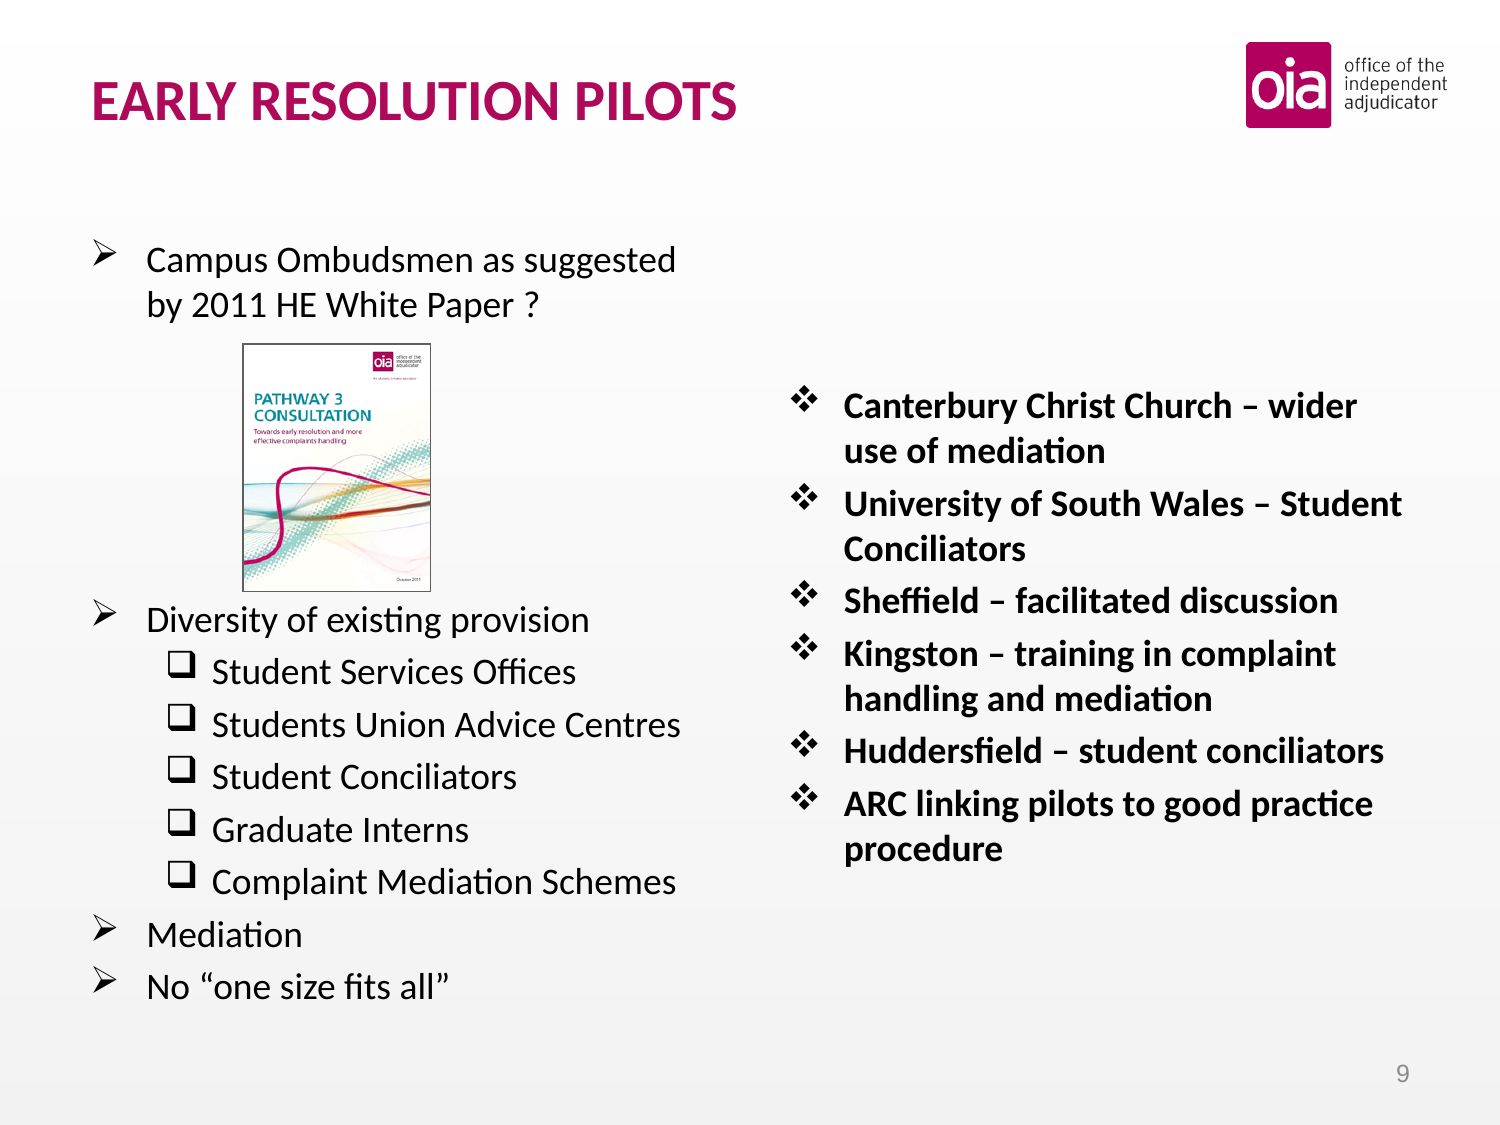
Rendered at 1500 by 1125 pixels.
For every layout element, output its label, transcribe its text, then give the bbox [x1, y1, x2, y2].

list Campus Ombudsmen as suggested by 2011 HE White Paper ? Diversity of existing provision Student Services Offices Students Union Advice Centres Student Conciliators Graduate Interns Complaint Mediation Schemes Mediation No “one size fits all” [75, 227, 738, 1125]
picture [1246, 42, 1447, 128]
slide_number 9 [1074, 1042, 1425, 1103]
picture [241, 343, 431, 593]
list Canterbury Christ Church – wider use of mediation University of South Wales – Student Conciliators Sheffield – facilitated discussion Kingston – training in complaint handling and mediation Huddersfield – student conciliators ARC linking pilots to good practice procedure [772, 326, 1436, 941]
title EARLY RESOLUTION PILOTS [76, 54, 1235, 197]
